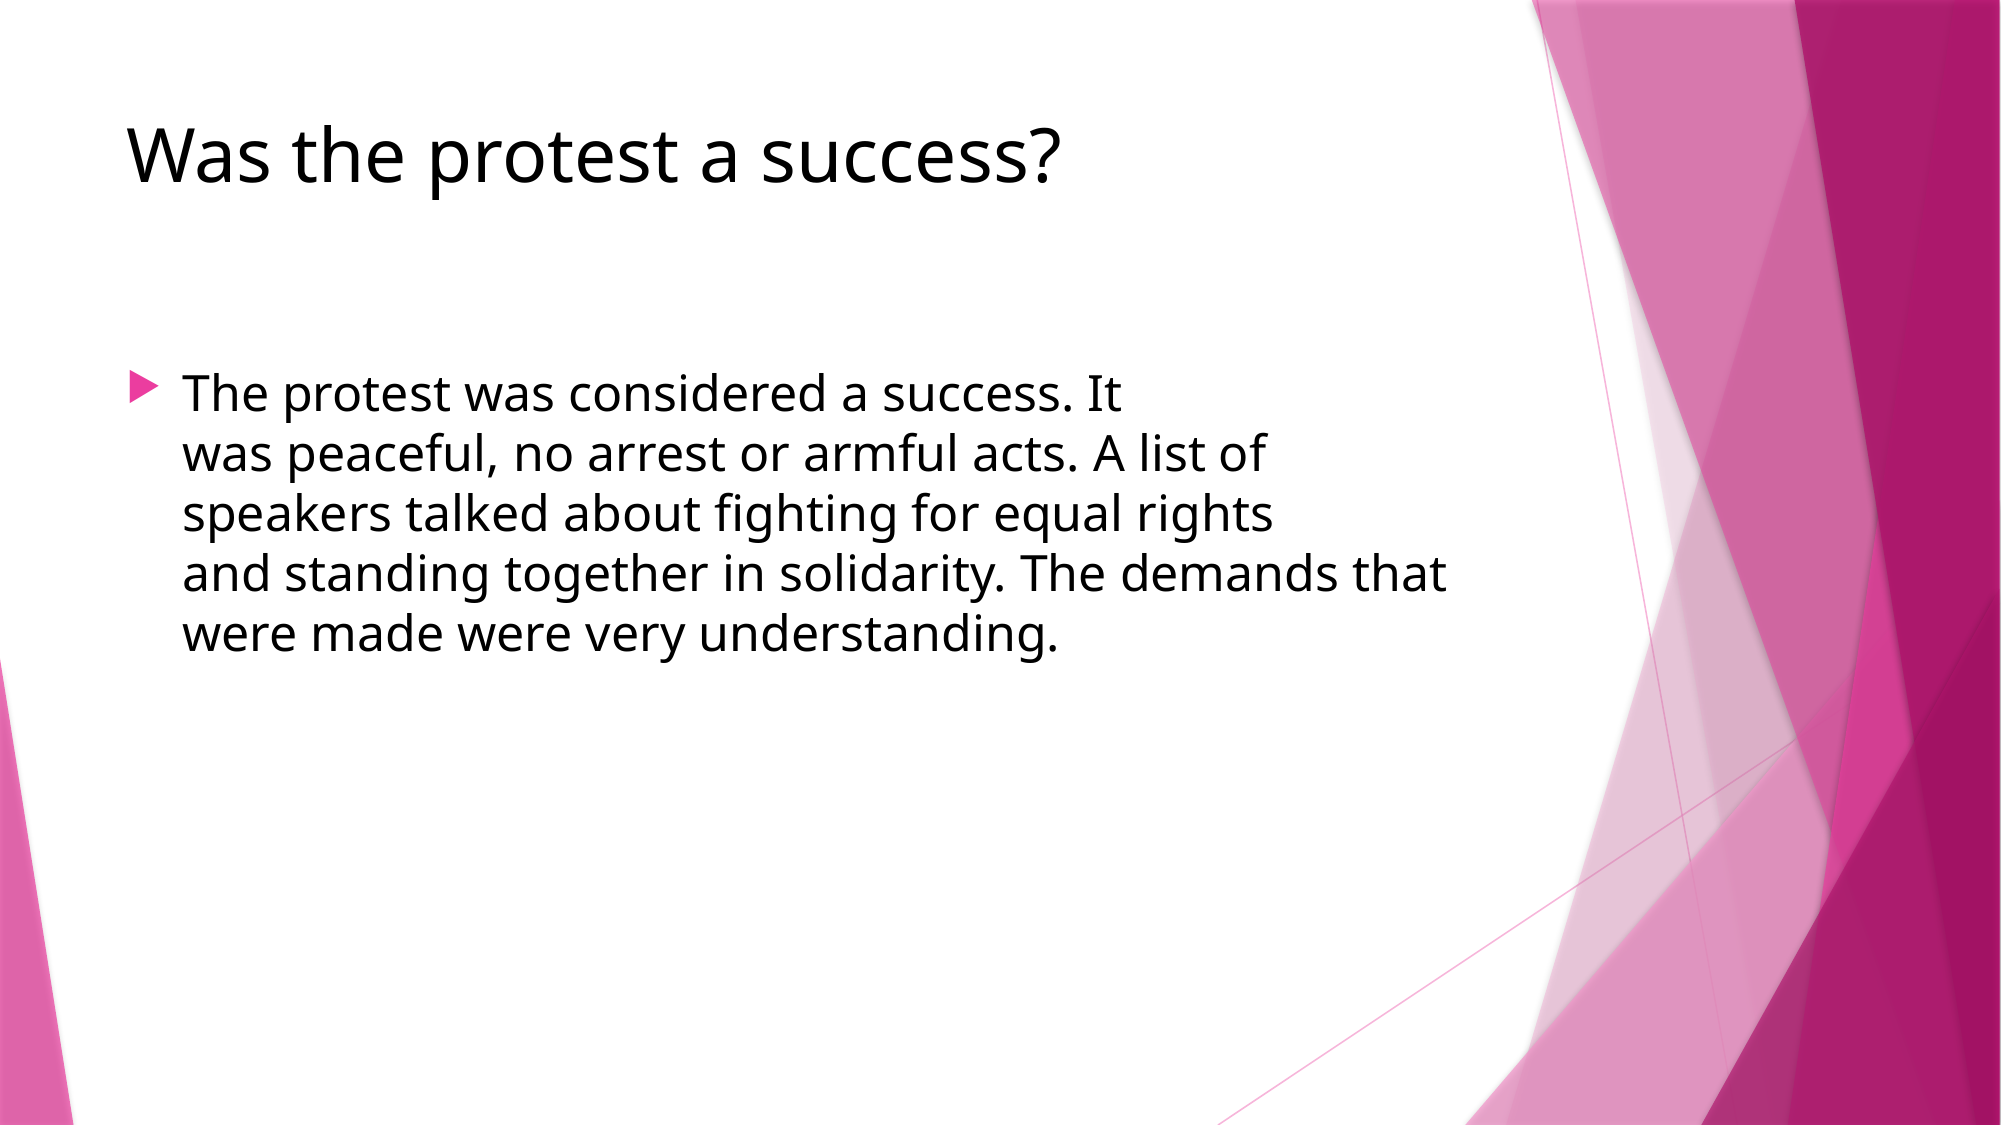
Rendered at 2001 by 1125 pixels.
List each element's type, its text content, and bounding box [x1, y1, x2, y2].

list The protest was considered a success. It was peaceful, no arrest or armful acts. A list of speakers talked about fighting for equal rights and standing together in solidarity. The demands that were made were very understanding. [111, 354, 1522, 992]
title Was the protest a success? [111, 99, 1522, 317]
